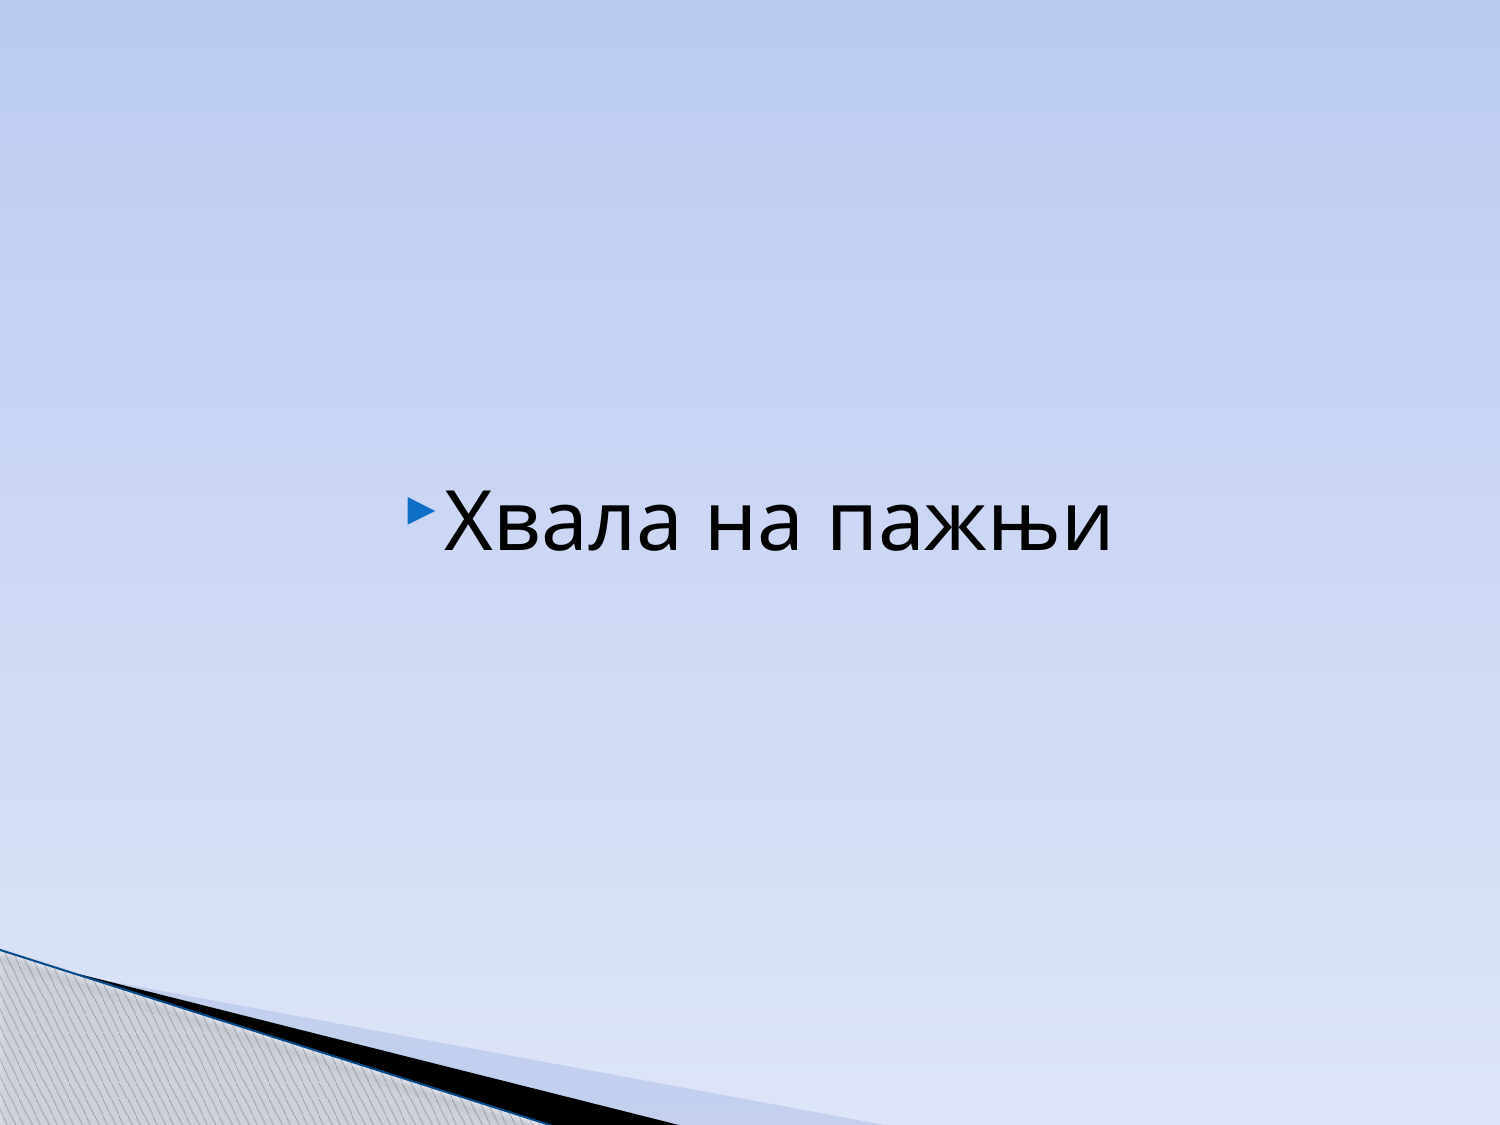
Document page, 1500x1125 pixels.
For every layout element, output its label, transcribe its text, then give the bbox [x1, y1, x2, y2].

list Хвала на пажњи [75, 243, 1425, 986]
